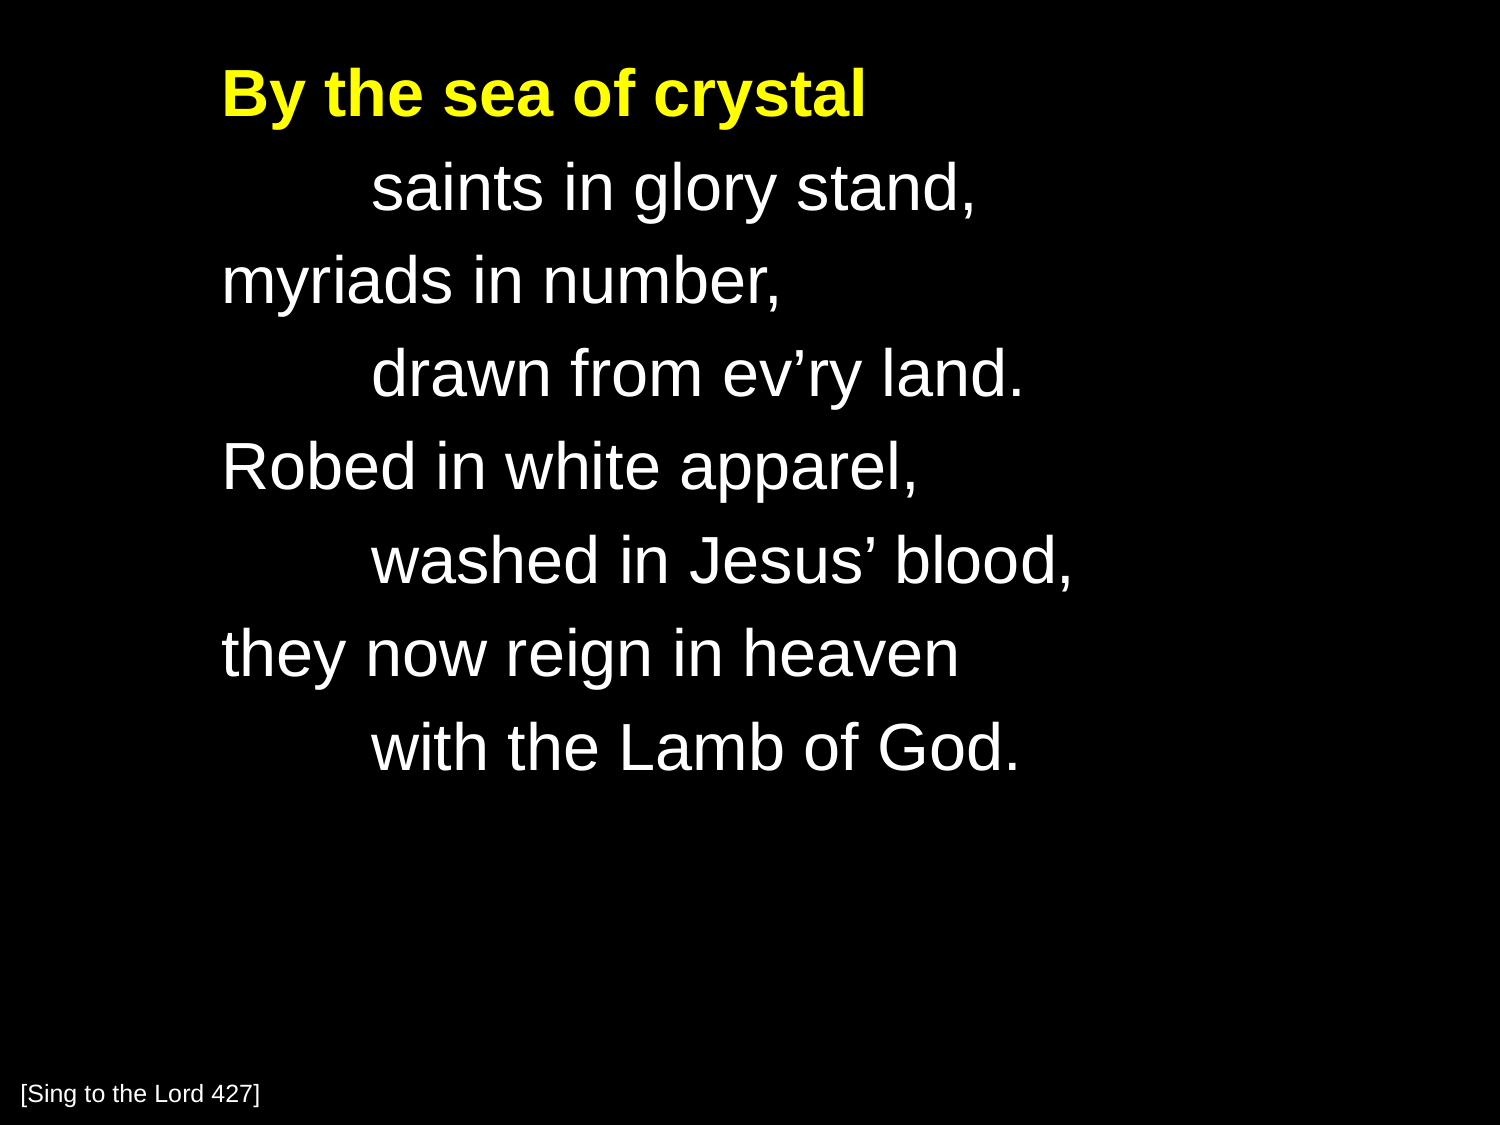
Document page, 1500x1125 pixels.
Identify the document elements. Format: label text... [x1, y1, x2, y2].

list By the sea of crystal saints in glory stand, myriads in number, drawn from ev’ry land. Robed in white apparel, washed in Jesus’ blood, they now reign in heaven with the Lamb of God. [0, 42, 1500, 1047]
text_box [Sing to the Lord 427] [5, 1070, 526, 1115]
